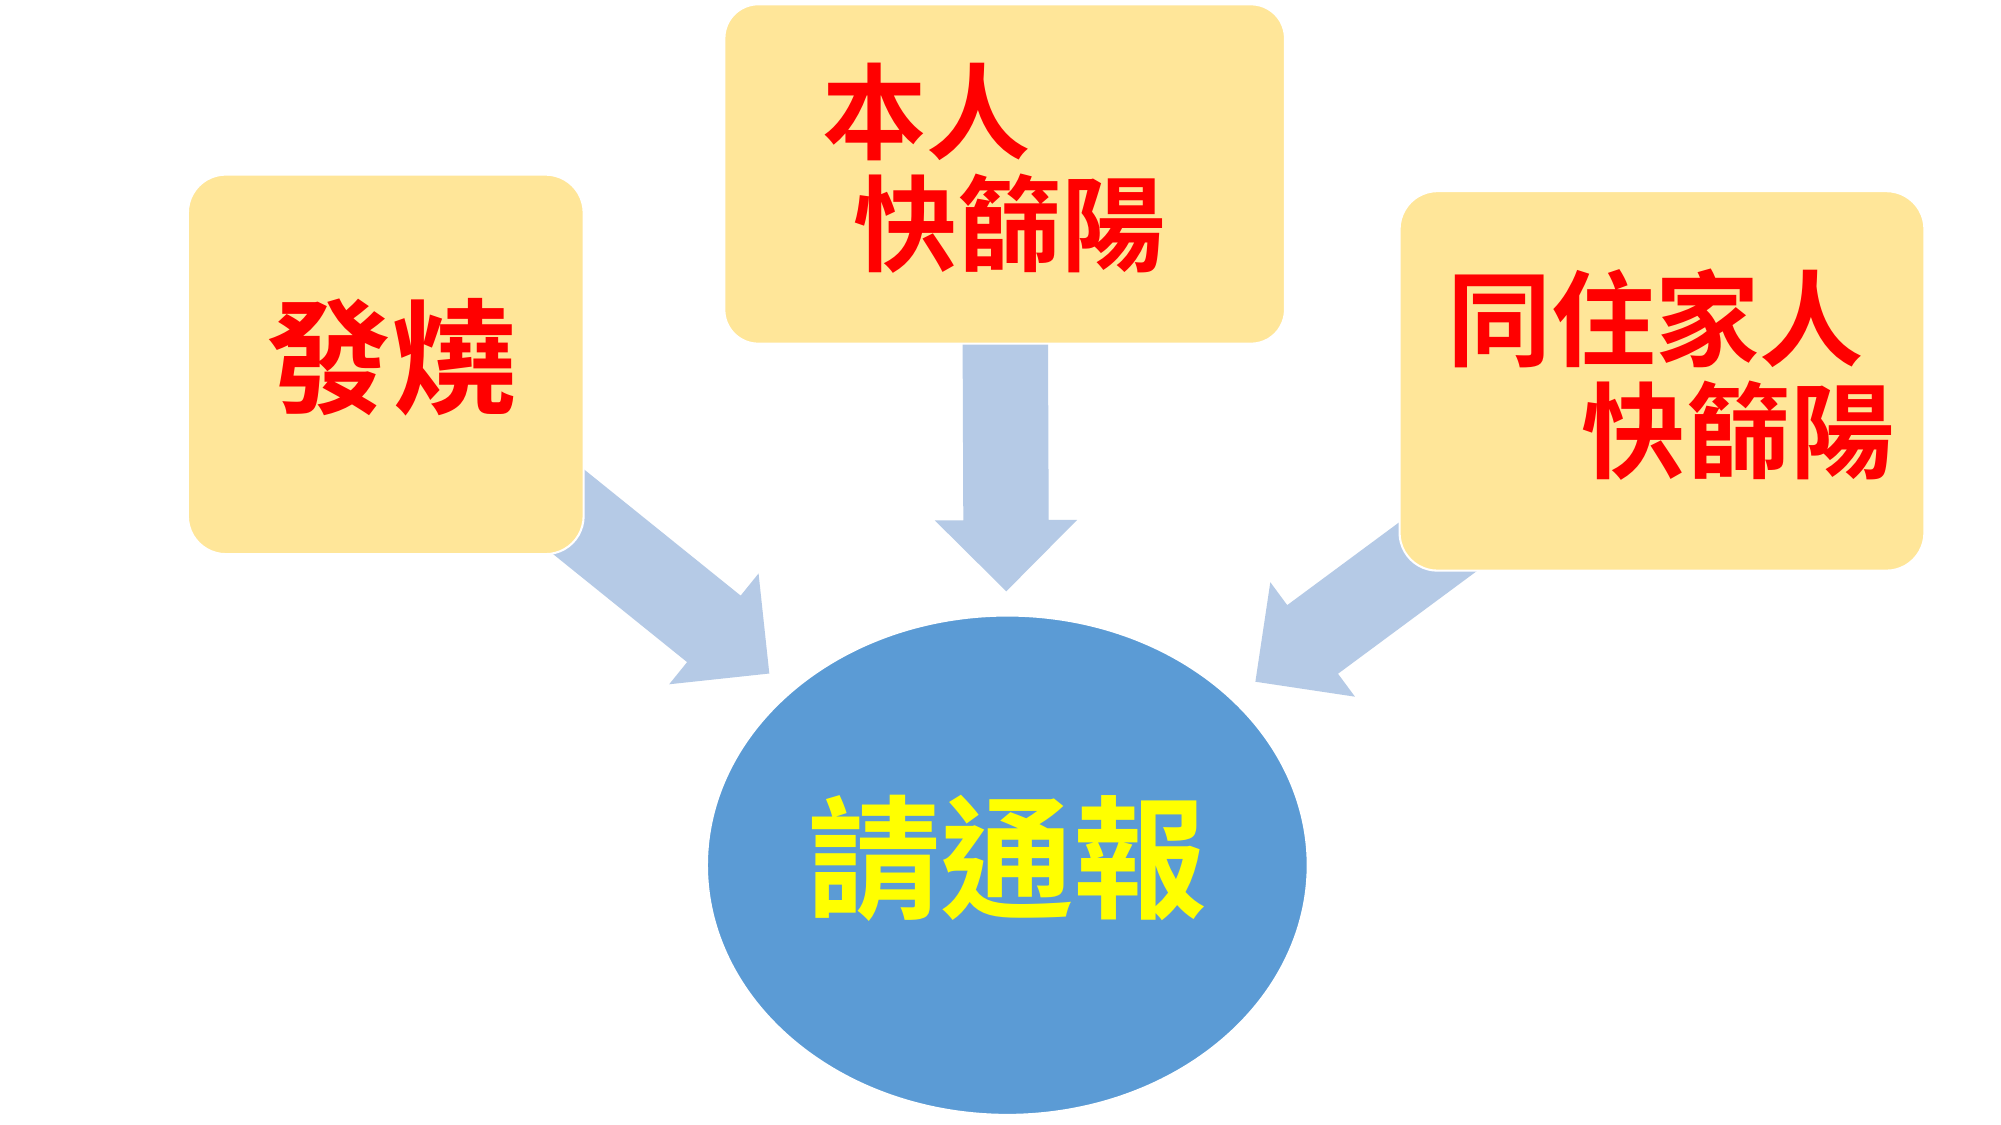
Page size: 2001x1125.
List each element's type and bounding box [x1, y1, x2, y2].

list [114, 0, 1965, 1125]
